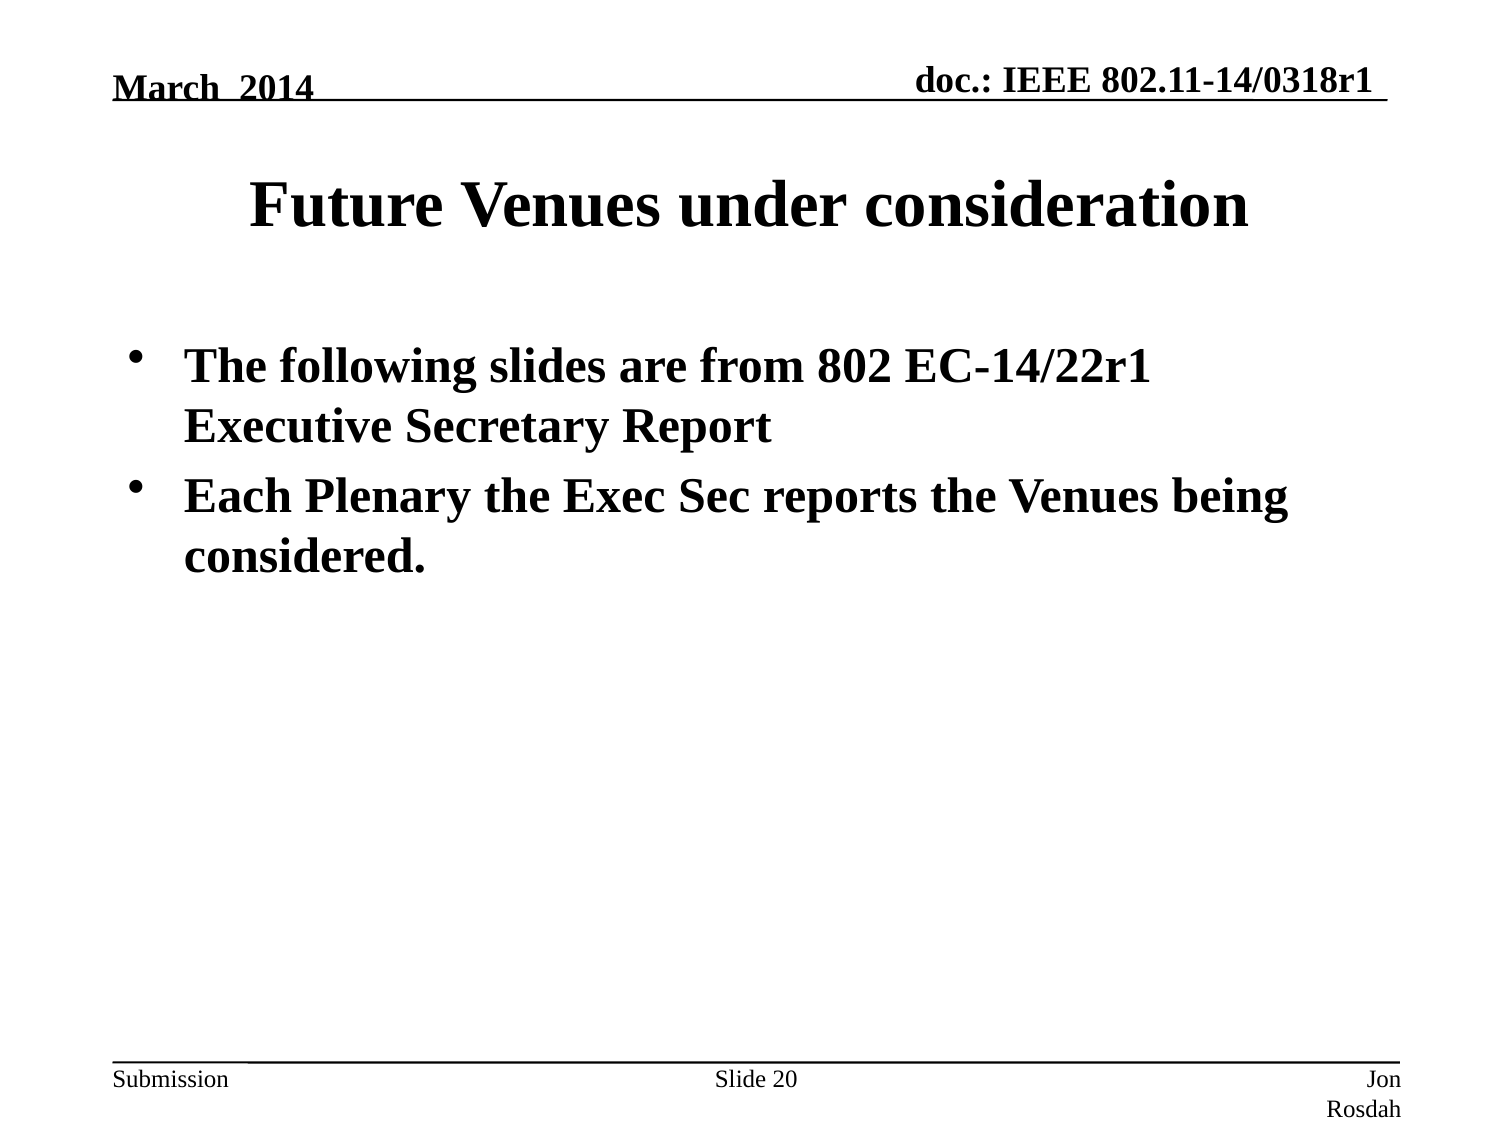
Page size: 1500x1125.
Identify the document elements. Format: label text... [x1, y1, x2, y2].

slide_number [112, 62, 361, 109]
slide_number Slide 20 [712, 1061, 800, 1093]
title Future Venues under consideration [112, 112, 1388, 288]
footer Jon Rosdahl (CSR) [1324, 1061, 1402, 1093]
list The following slides are from 802 EC-14/22r1 Executive Secretary Report Each Plenary the Exec Sec reports the Venues being considered. [112, 324, 1388, 1001]
